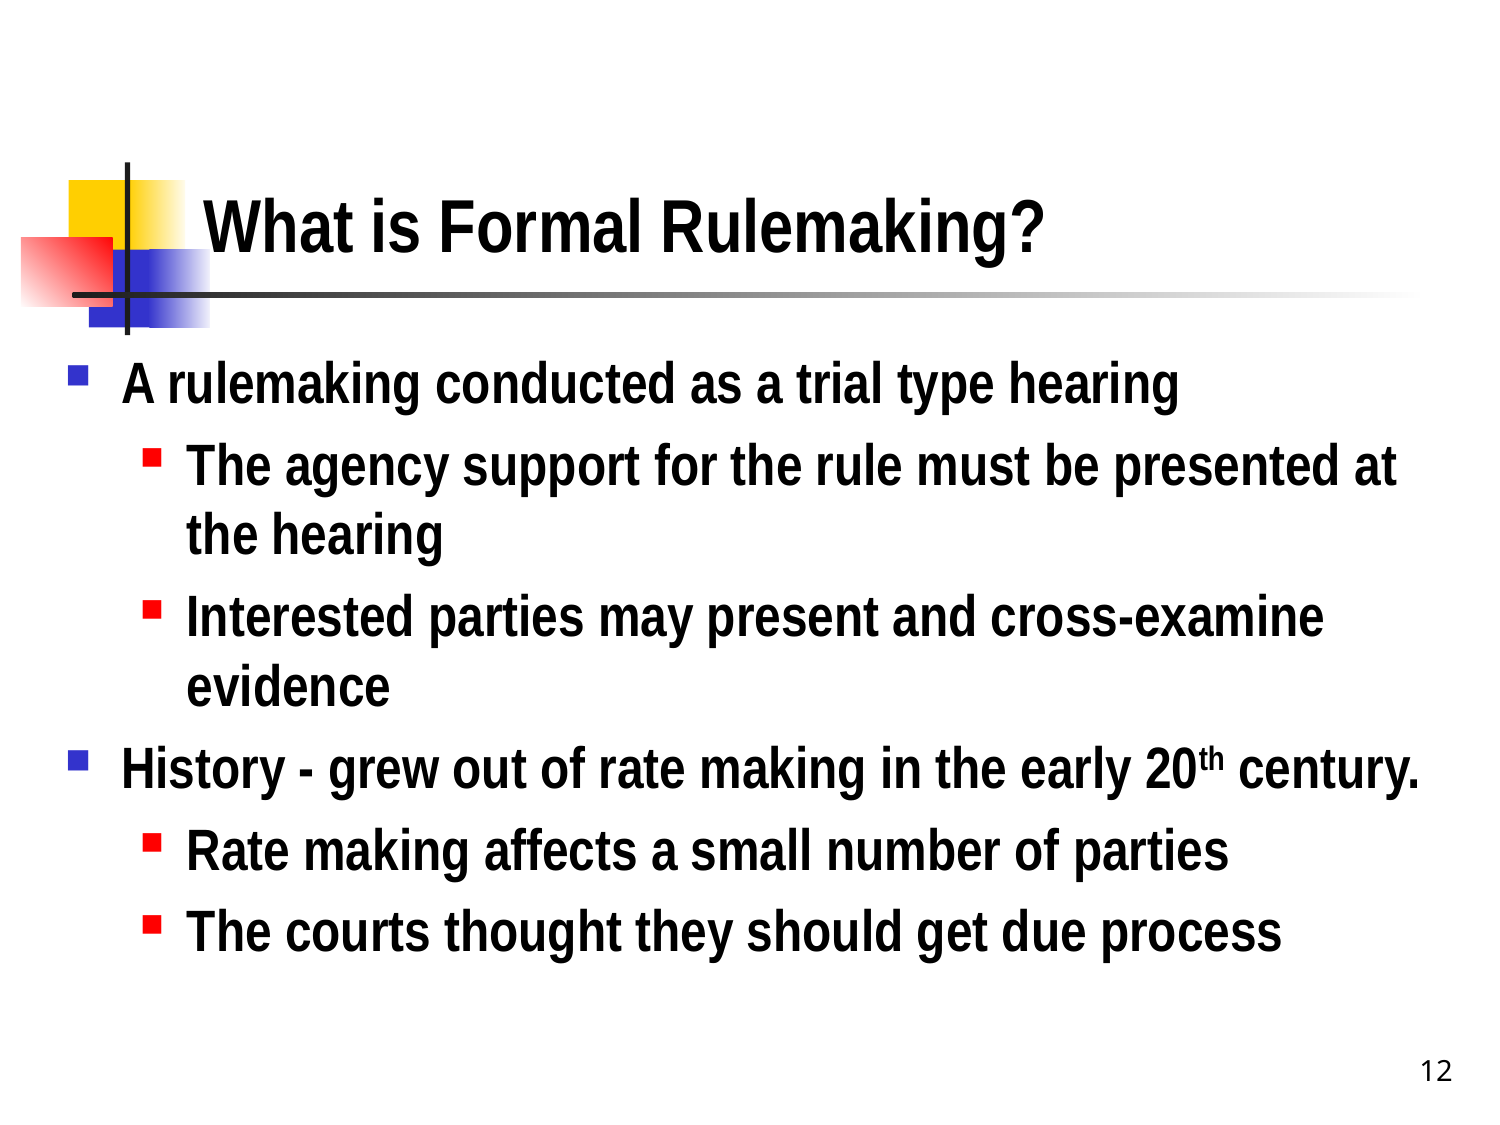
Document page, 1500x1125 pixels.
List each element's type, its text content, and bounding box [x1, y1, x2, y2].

slide_number 12 [1155, 1024, 1468, 1100]
list A rulemaking conducted as a trial type hearing The agency support for the rule must be presented at the hearing Interested parties may present and cross-examine evidence History - grew out of rate making in the early 20th century. Rate making affects a small number of parties The courts thought they should get due process [50, 337, 1450, 1075]
title What is Formal Rulemaking? [188, 35, 1468, 275]
